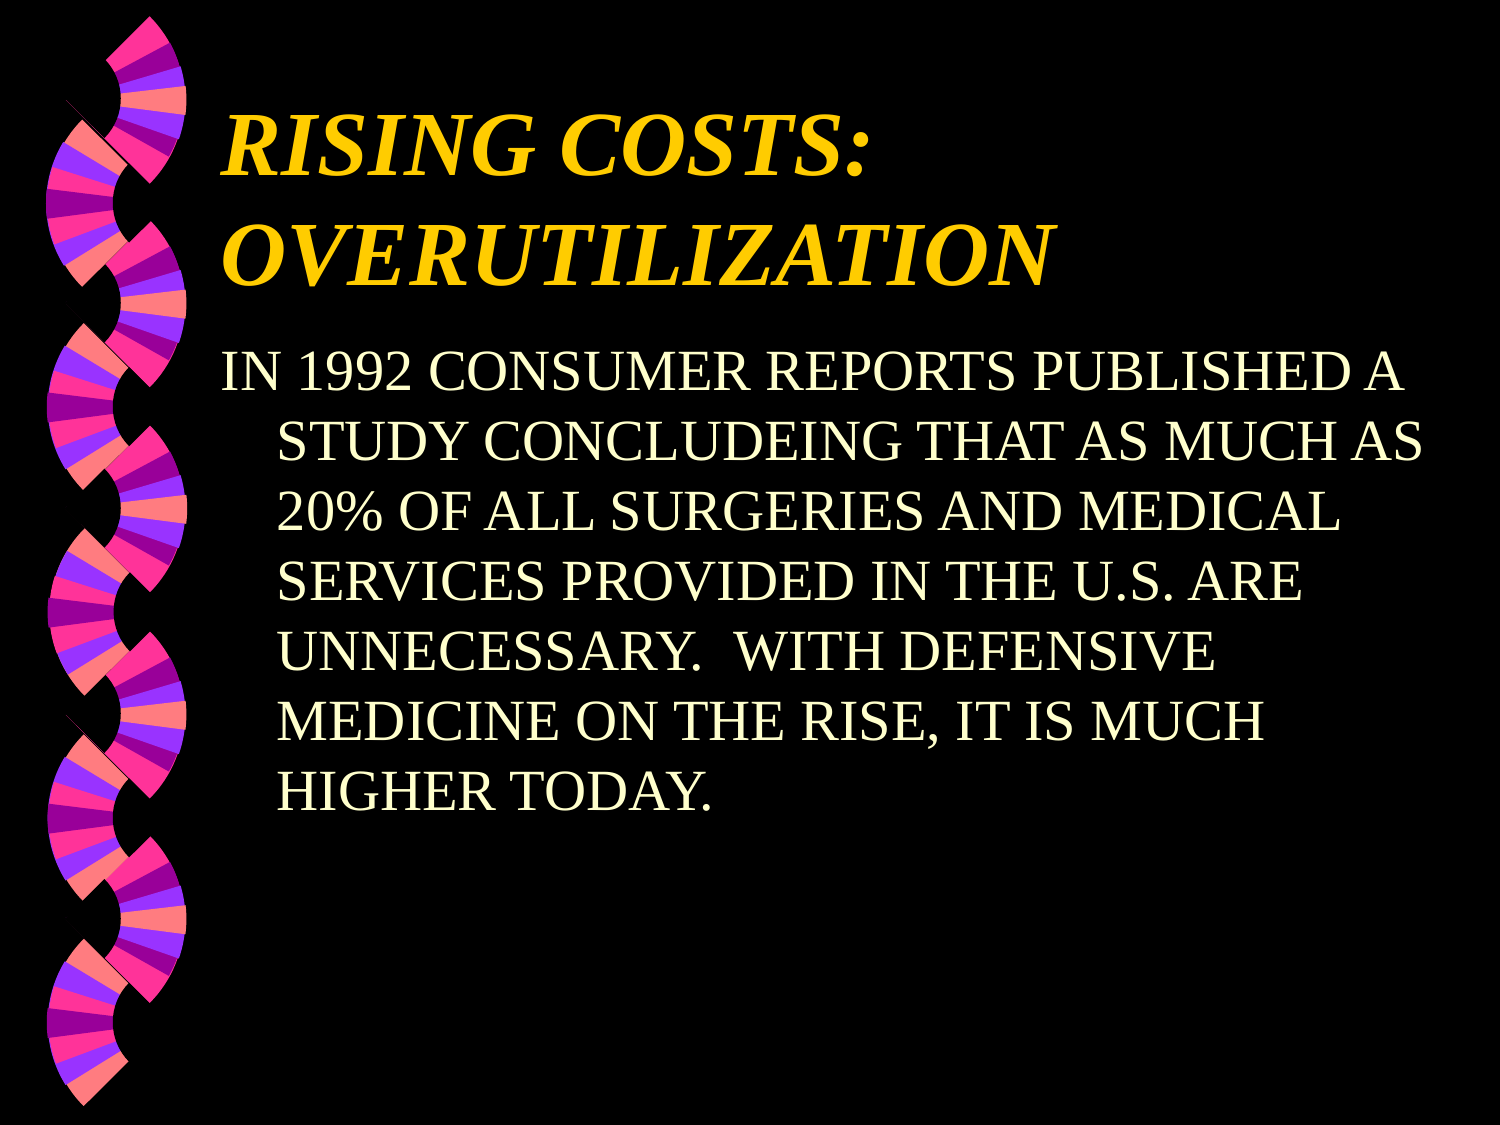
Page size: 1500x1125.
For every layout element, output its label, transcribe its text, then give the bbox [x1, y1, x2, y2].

title RISING COSTS: OVERUTILIZATION [205, 99, 1481, 288]
list IN 1992 CONSUMER REPORTS PUBLISHED A STUDY CONCLUDEING THAT AS MUCH AS 20% OF ALL SURGERIES AND MEDICAL SERVICES PROVIDED IN THE U.S. ARE UNNECESSARY. WITH DEFENSIVE MEDICINE ON THE RISE, IT IS MUCH HIGHER TODAY. [205, 324, 1481, 1001]
